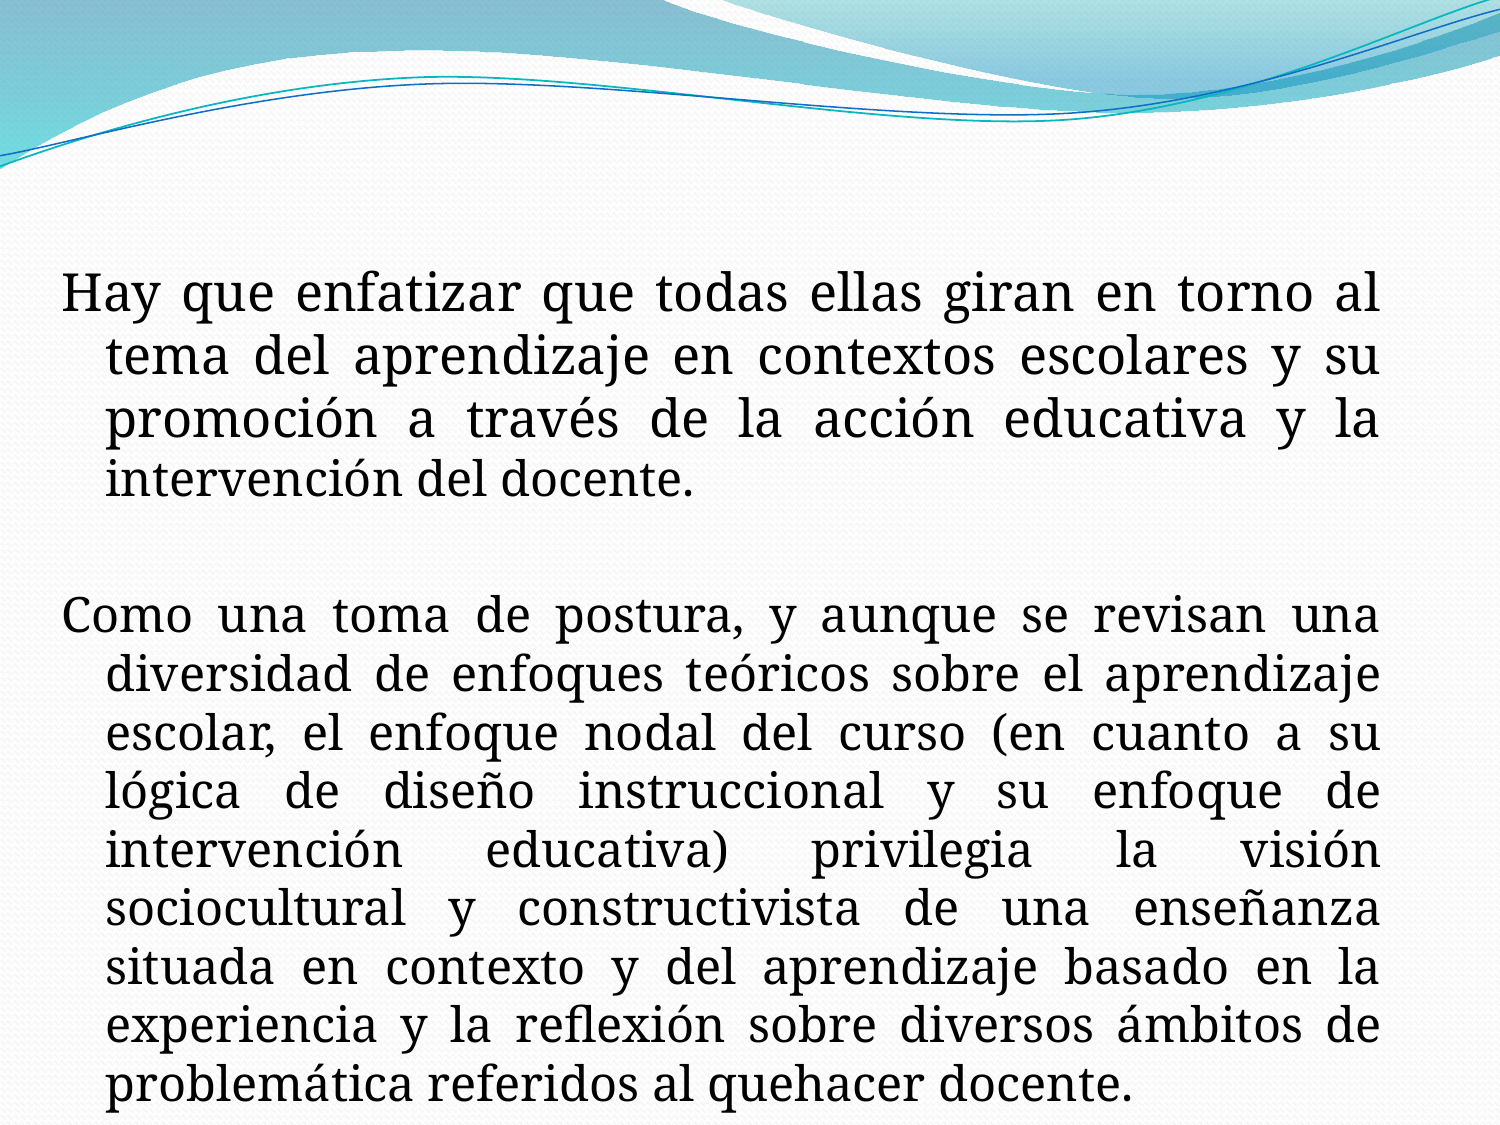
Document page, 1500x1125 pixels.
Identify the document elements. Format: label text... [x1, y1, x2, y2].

list Hay que enfatizar que todas ellas giran en torno al tema del aprendizaje en contextos escolares y su promoción a través de la acción educativa y la intervención del docente. Como una toma de postura, y aunque se revisan una diversidad de enfoques teóricos sobre el aprendizaje escolar, el enfoque nodal del curso (en cuanto a su lógica de diseño instruccional y su enfoque de intervención educativa) privilegia la visión sociocultural y constructivista de una enseñanza situada en contexto y del aprendizaje basado en la experiencia y la reflexión sobre diversos ámbitos de problemática referidos al quehacer docente. [46, 251, 1397, 1125]
